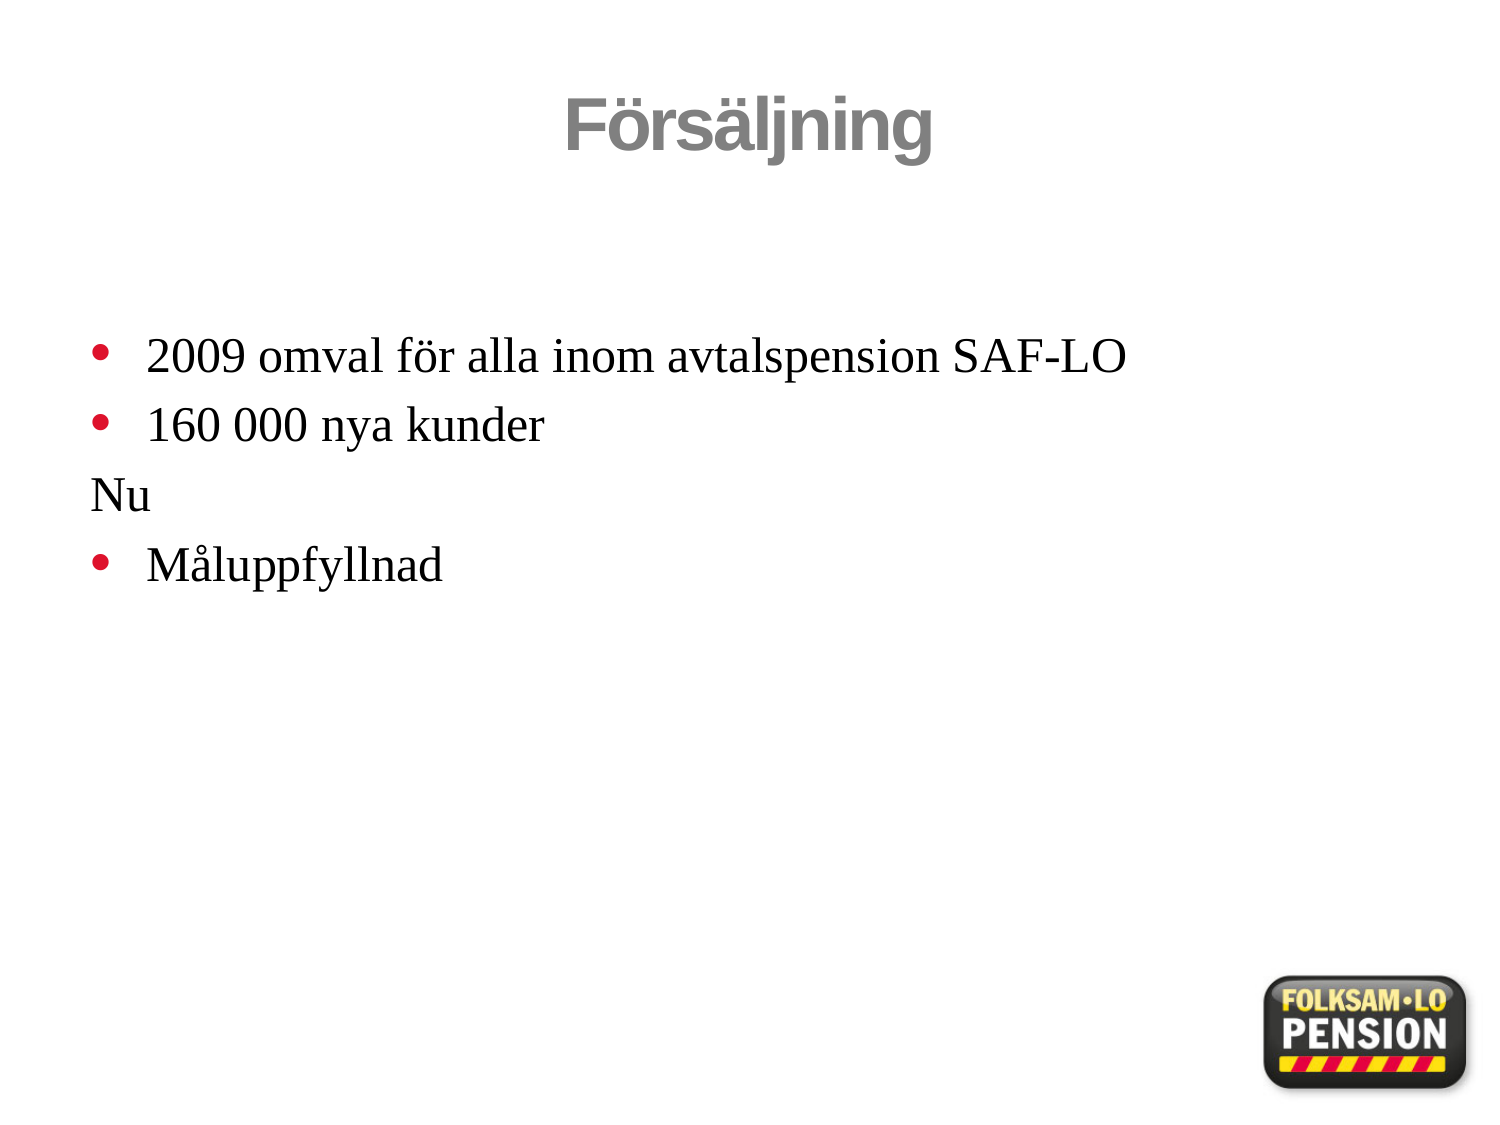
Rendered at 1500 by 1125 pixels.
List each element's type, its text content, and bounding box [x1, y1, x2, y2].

picture [1255, 968, 1483, 1106]
title Försäljning [75, 67, 1425, 256]
list 2009 omval för alla inom avtalspension SAF-LO 160 000 nya kunder Nu Måluppfyllnad [75, 314, 1425, 1005]
